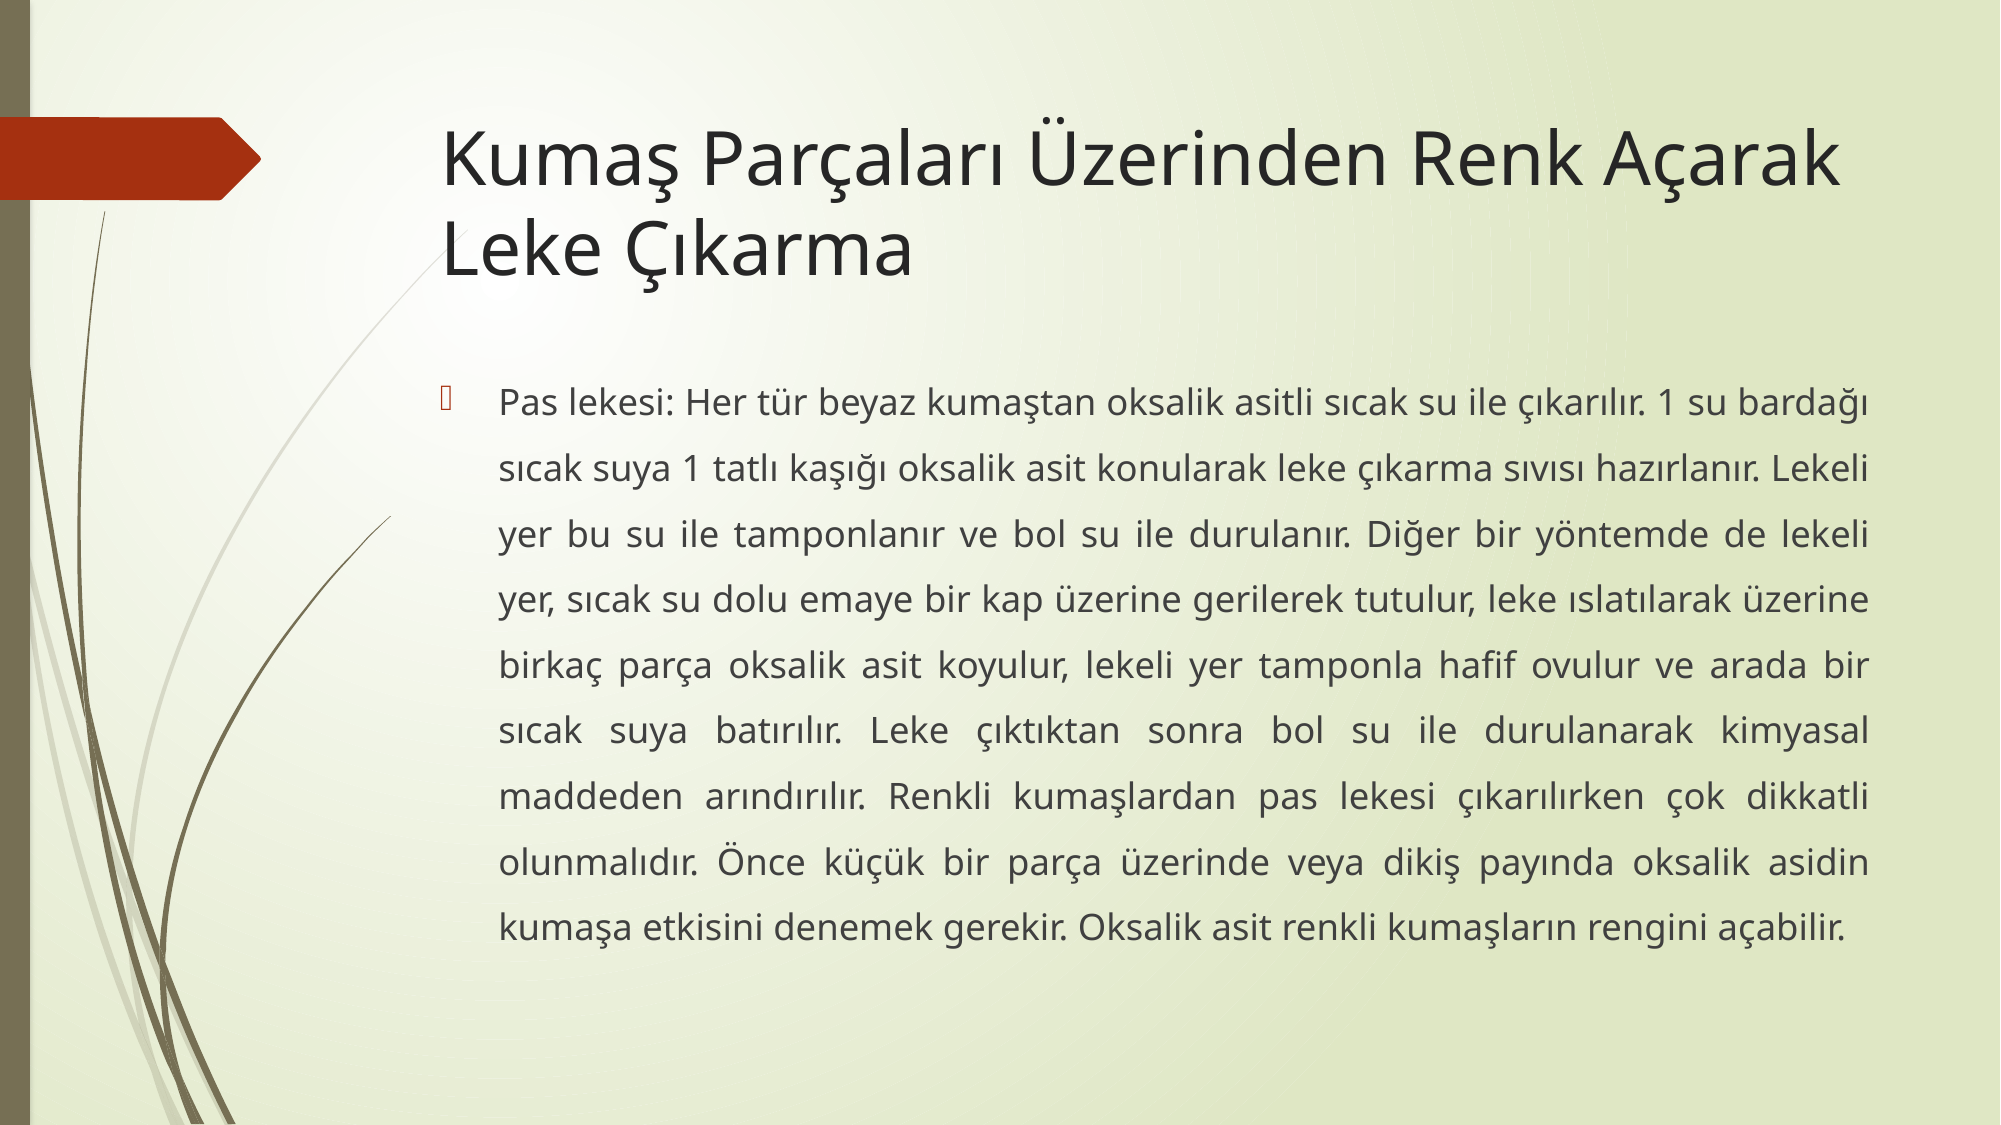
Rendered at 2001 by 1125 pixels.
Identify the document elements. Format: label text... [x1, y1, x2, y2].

title Kumaş Parçaları Üzerinden Renk Açarak Leke Çıkarma [425, 102, 1888, 313]
list Pas lekesi: Her tür beyaz kumaştan oksalik asitli sıcak su ile çıkarılır. 1 su bardağı sıcak suya 1 tatlı kaşığı oksalik asit konularak leke çıkarma sıvısı hazırlanır. Lekeli yer bu su ile tamponlanır ve bol su ile durulanır. Diğer bir yöntemde de lekeli yer, sıcak su dolu emaye bir kap üzerine gerilerek tutulur, leke ıslatılarak üzerine birkaç parça oksalik asit koyulur, lekeli yer tamponla hafif ovulur ve arada bir sıcak suya batırılır. Leke çıktıktan sonra bol su ile durulanarak kimyasal maddeden arındırılır. Renkli kumaşlardan pas lekesi çıkarılırken çok dikkatli olunmalıdır. Önce küçük bir parça üzerinde veya dikiş payında oksalik asidin kumaşa etkisini denemek gerekir. Oksalik asit renkli kumaşların rengini açabilir. [424, 350, 1888, 970]
